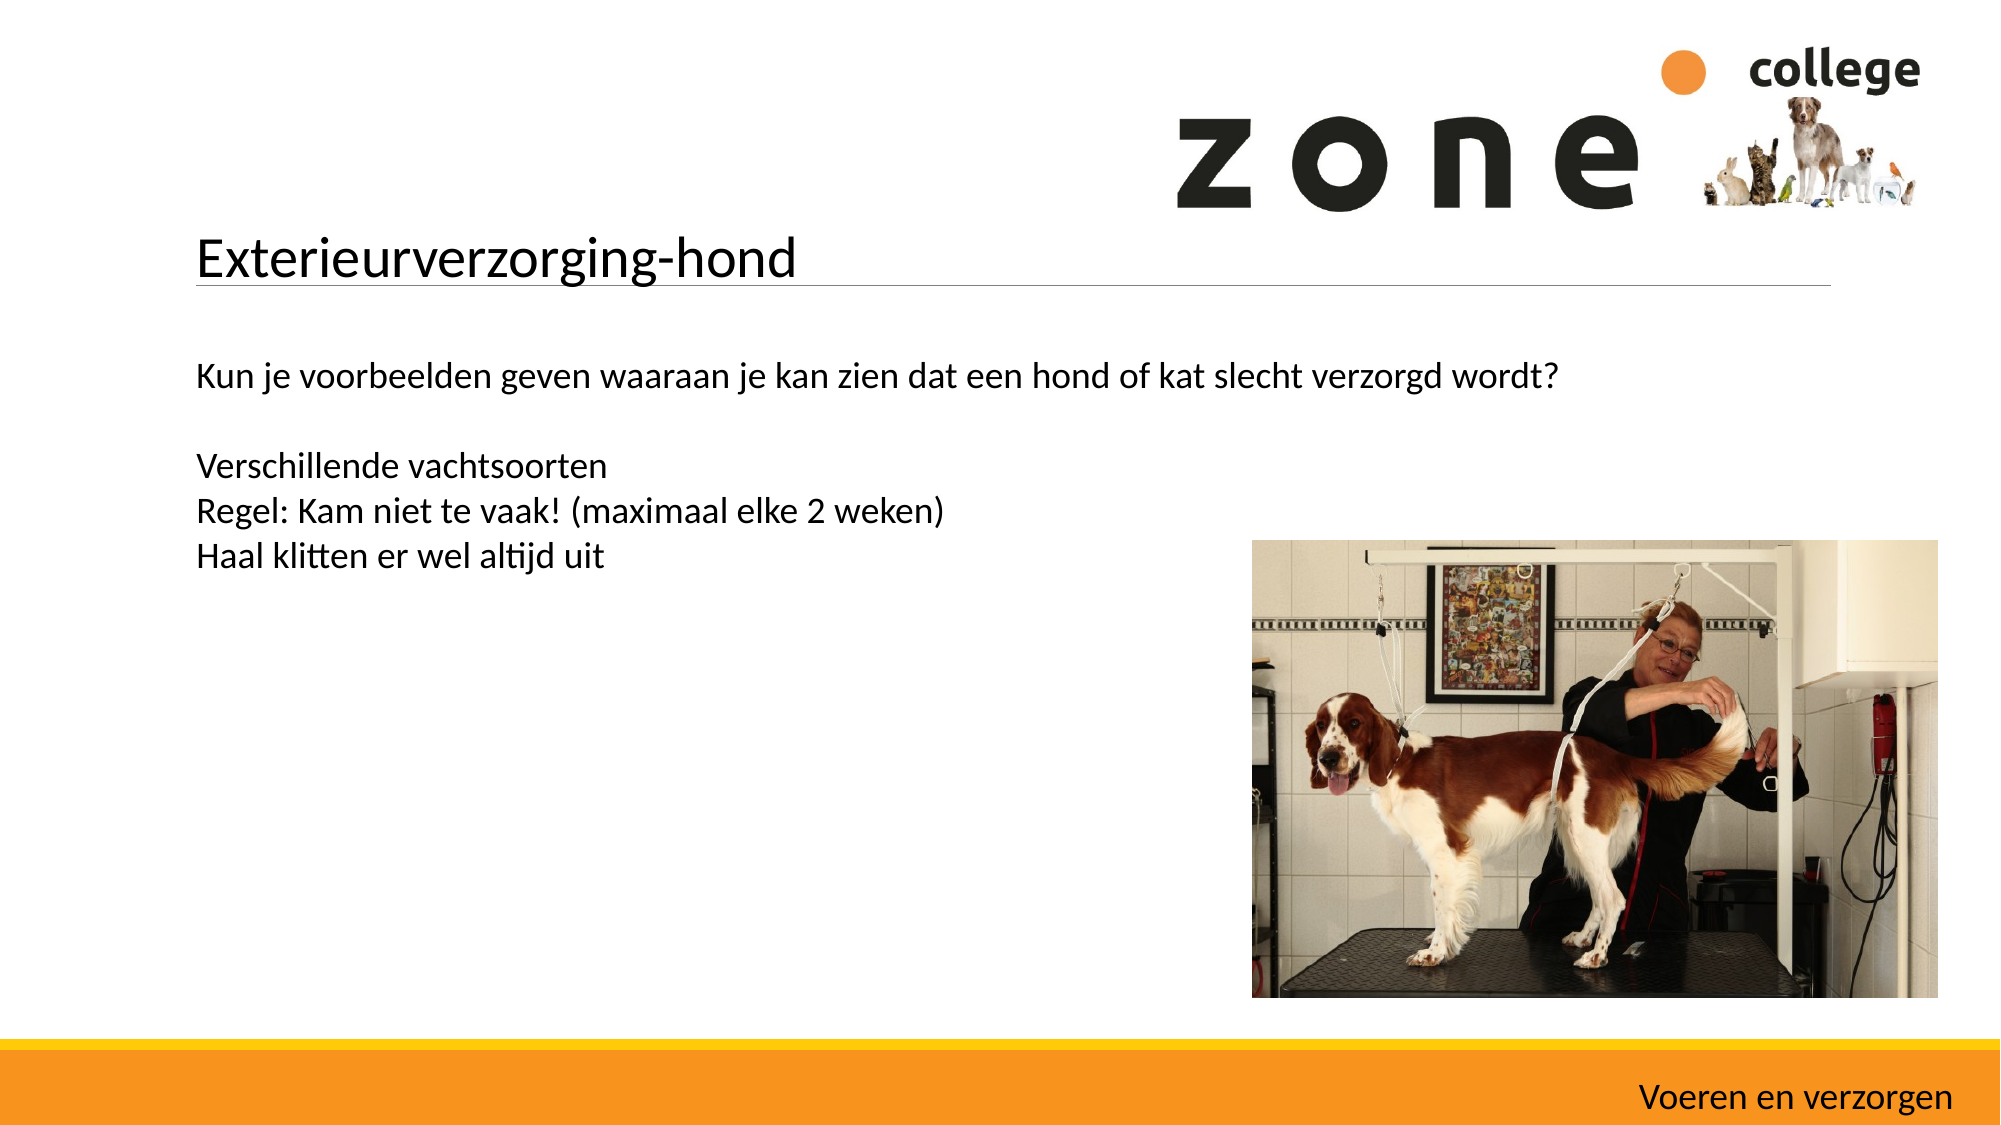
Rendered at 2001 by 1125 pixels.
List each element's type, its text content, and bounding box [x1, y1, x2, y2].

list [1177, 46, 1921, 213]
text_box Voeren en verzorgen [1624, 1064, 2000, 1125]
picture [1251, 540, 1939, 999]
text_box Exterieurverzorging-hond [181, 212, 884, 297]
text_box Kun je voorbeelden geven waaraan je kan zien dat een hond of kat slecht verzorgd wordt? Verschillende vachtsoorten Regel: Kam niet te vaak! (maximaal elke 2 weken) Haal klitten er wel altijd uit [181, 343, 1820, 674]
